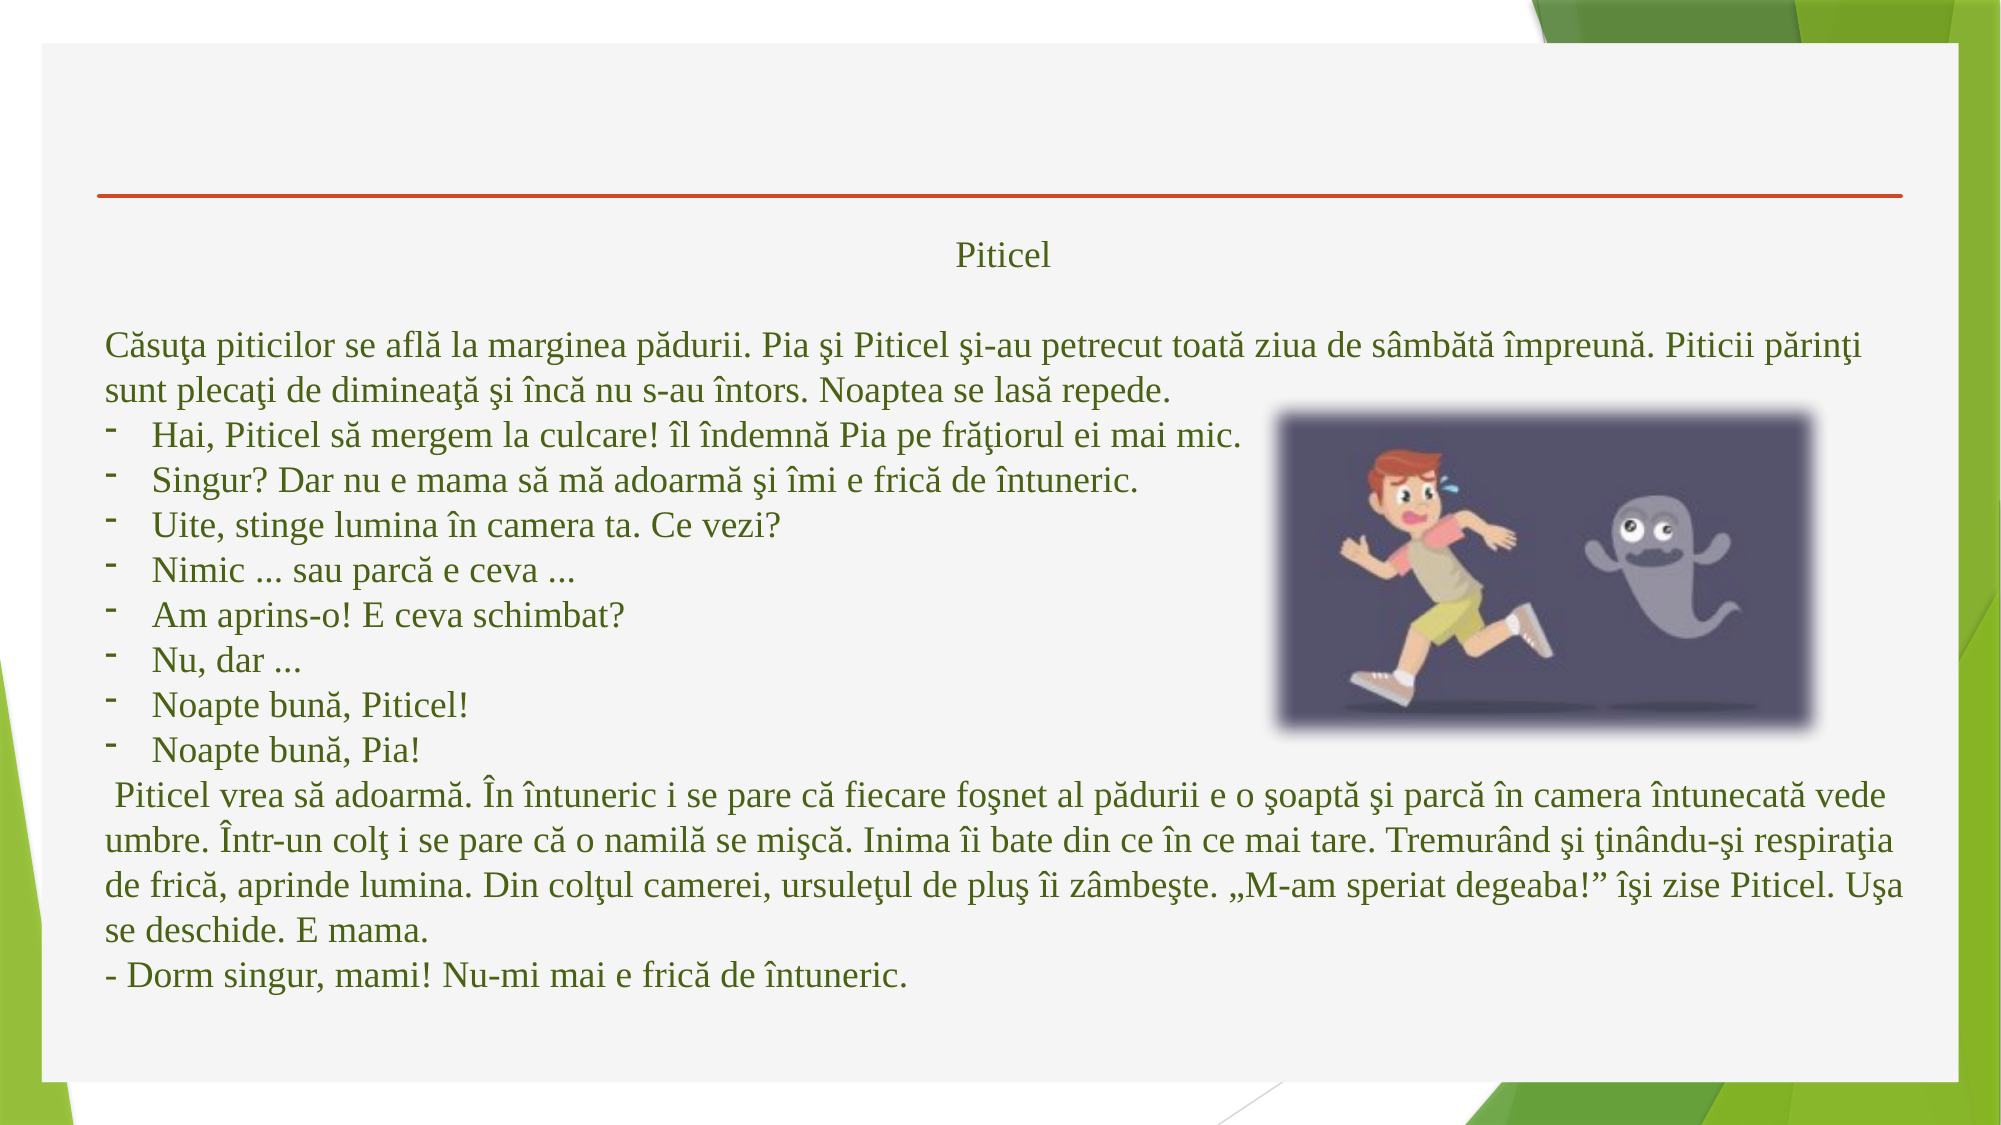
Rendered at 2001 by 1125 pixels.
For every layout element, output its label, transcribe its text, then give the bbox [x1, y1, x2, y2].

text_box Piticel Căsuţa piticilor se află la marginea pădurii. Pia şi Piticel şi-au petrecut toată ziua de sâmbătă împreună. Piticii părinţi sunt plecaţi de dimineaţă şi încă nu s-au întors. Noaptea se lasă repede. Hai, Piticel să mergem la culcare! îl îndemnă Pia pe frăţiorul ei mai mic. Singur? Dar nu e mama să mă adoarmă şi îmi e frică de întuneric. Uite, stinge lumina în camera ta. Ce vezi? Nimic ... sau parcă e ceva ... Am aprins-o! E ceva schimbat? Nu, dar ... Noapte bună, Piticel! Noapte bună, Pia! Piticel vrea să adoarmă. În întuneric i se pare că fiecare foşnet al pădurii e o şoaptă şi parcă în camera întunecată vede umbre. Într-un colţ i se pare că o namilă se mişcă. Inima îi bate din ce în ce mai tare. Tremurând şi ţinându-şi respiraţia de frică, aprinde lumina. Din colţul camerei, ursuleţul de pluş îi zâmbeşte. „M-am speriat degeaba!” îşi zise Piticel. Uşa se deschide. E mama. - Dorm singur, mami! Nu-mi mai e frică de întuneric. [90, 222, 1927, 1125]
picture [1258, 393, 1831, 747]
